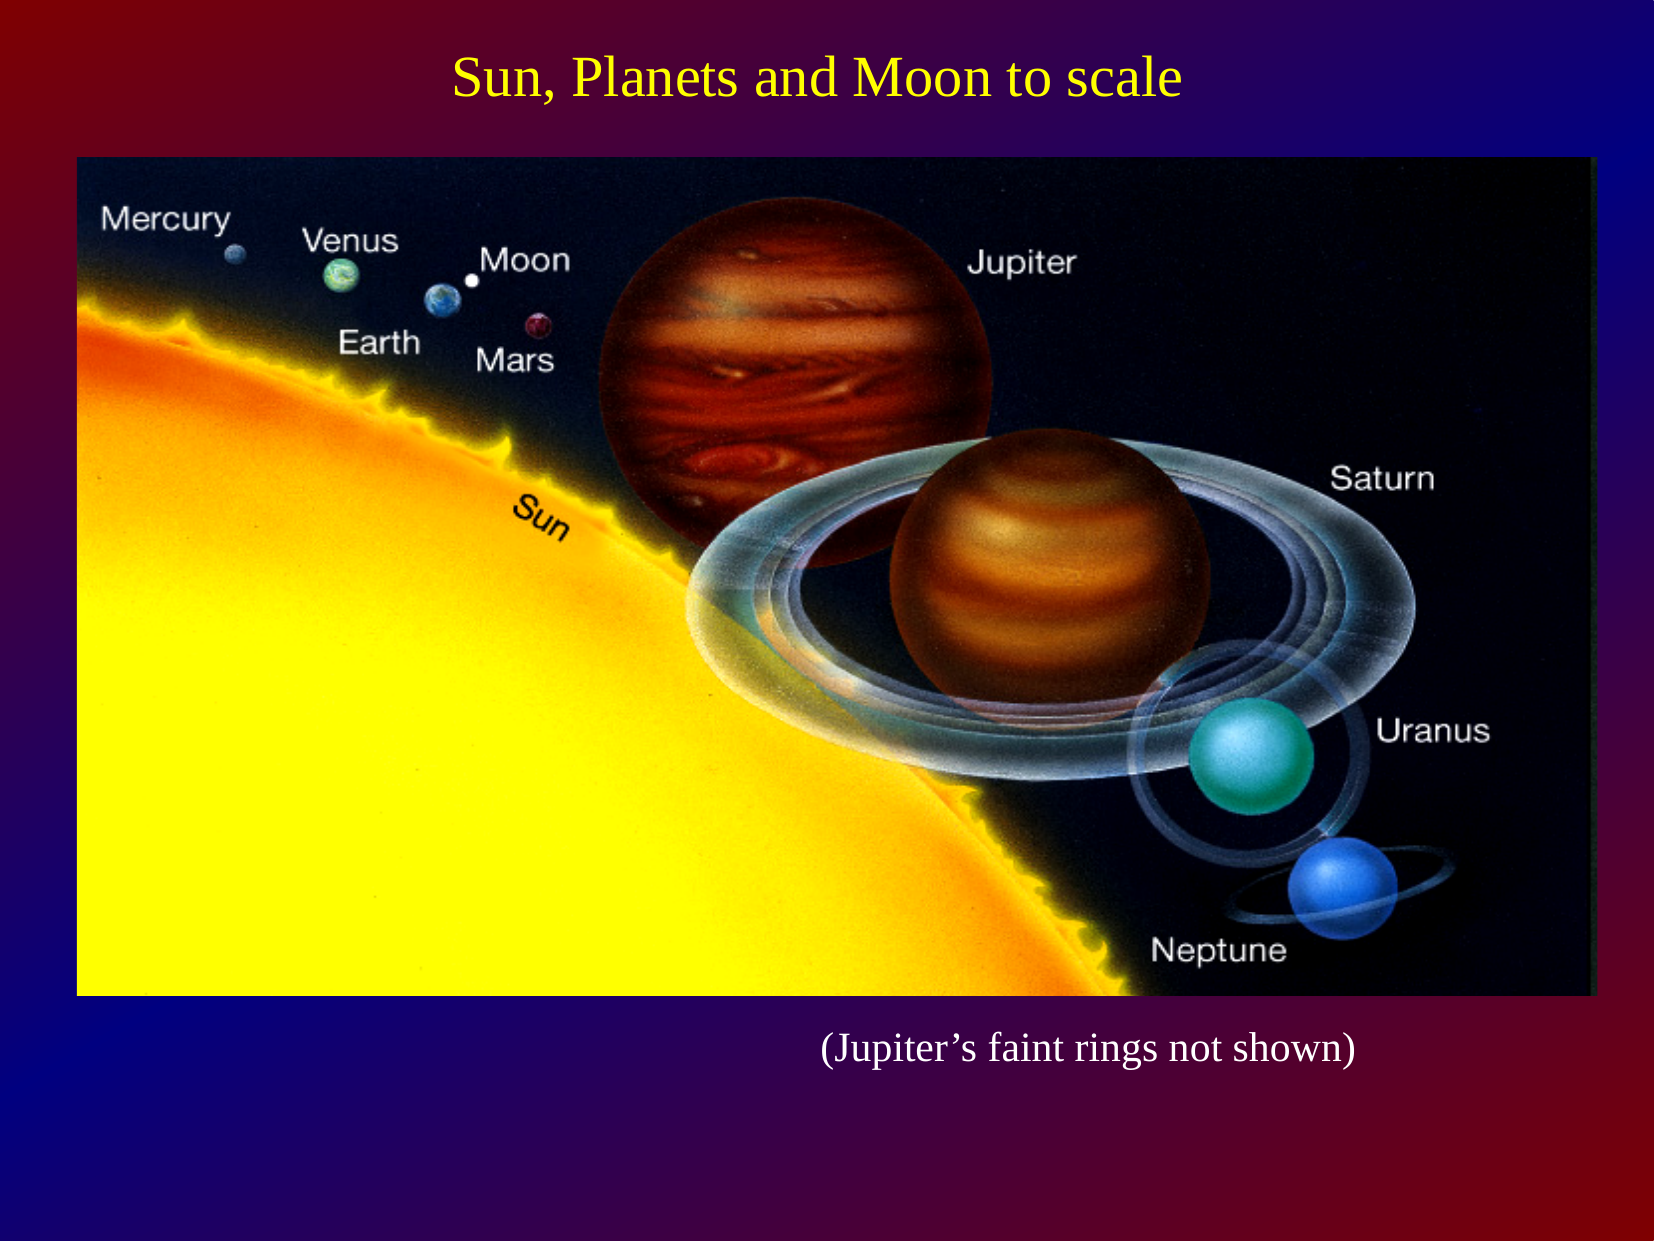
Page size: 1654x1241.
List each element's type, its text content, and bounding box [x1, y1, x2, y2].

text_box Sun, Planets and Moon to scale [108, 38, 1527, 109]
picture [76, 157, 1598, 996]
text_box (Jupiter’s faint rings not shown) [820, 1020, 1654, 1071]
